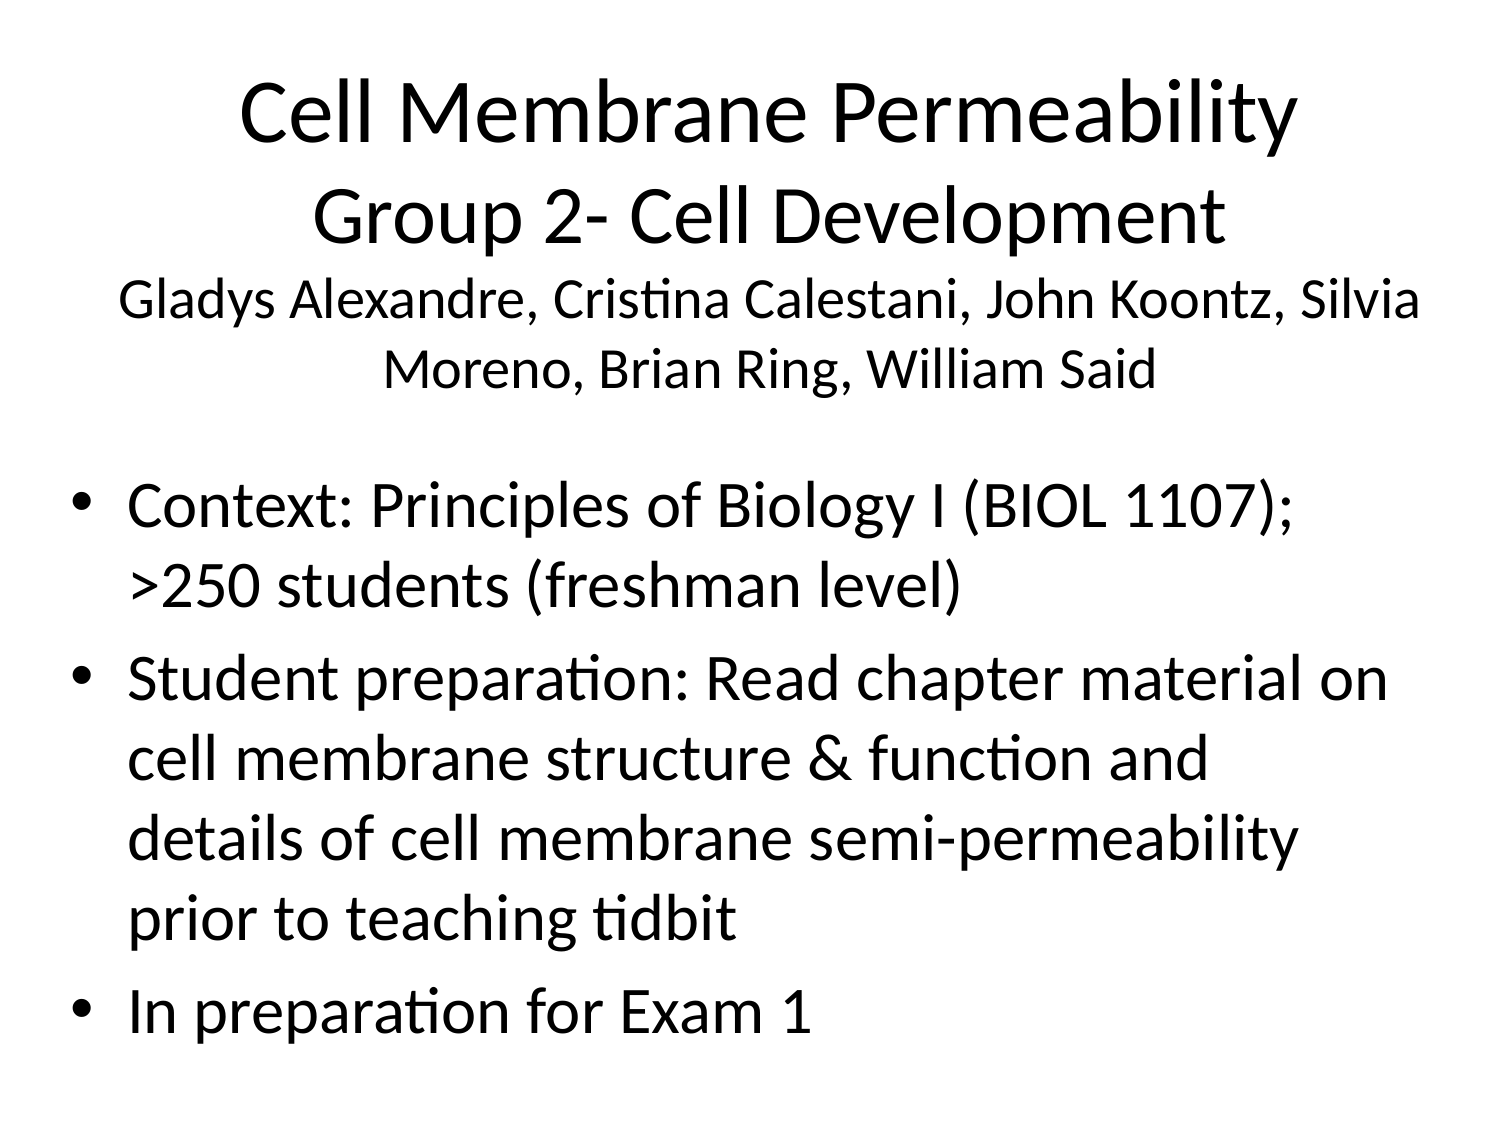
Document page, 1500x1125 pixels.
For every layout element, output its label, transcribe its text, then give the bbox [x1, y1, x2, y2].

title Cell Membrane Permeability Group 2- Cell Development Gladys Alexandre, Cristina Calestani, John Koontz, Silvia Moreno, Brian Ring, William Said [74, 0, 1466, 452]
list Context: Principles of Biology I (BIOL 1107); >250 students (freshman level) Student preparation: Read chapter material on cell membrane structure & function and details of cell membrane semi-permeability prior to teaching tidbit In preparation for Exam 1 [55, 452, 1406, 1074]
